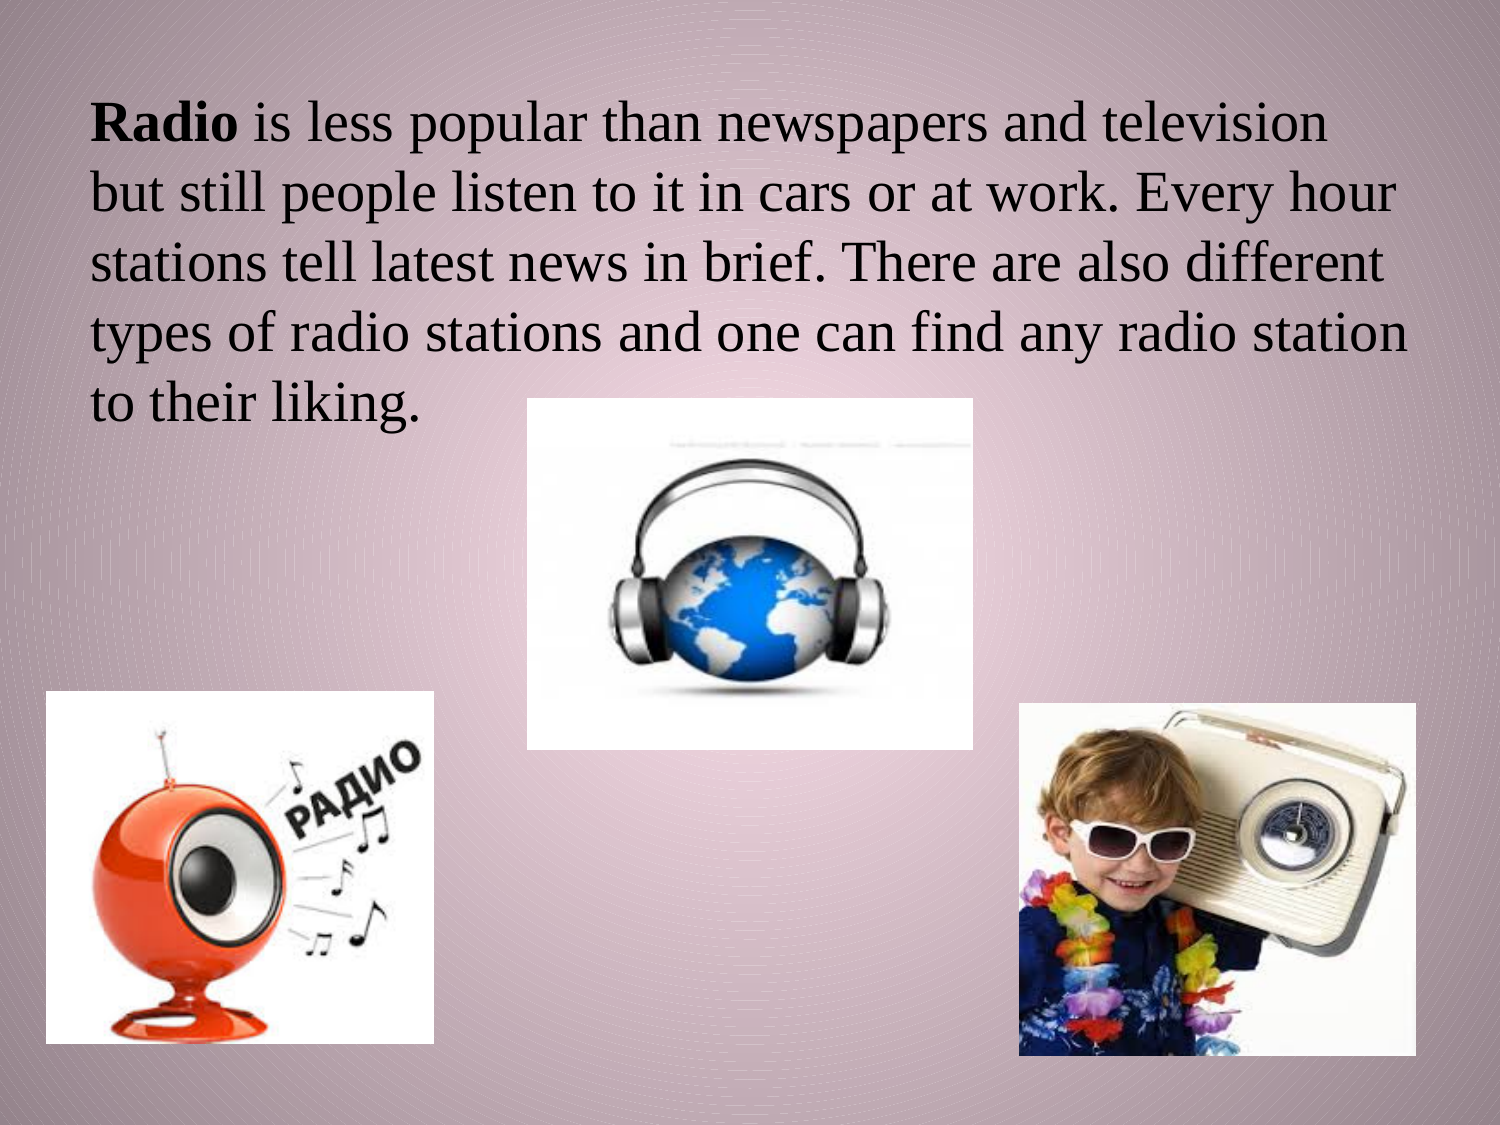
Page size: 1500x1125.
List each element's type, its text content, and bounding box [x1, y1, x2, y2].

picture [527, 398, 973, 751]
picture [46, 691, 434, 1044]
picture [1019, 702, 1416, 1056]
title Radio is less popular than newspapers and television but still people listen to it in cars or at work. Every hour stations tell latest news in brief. There are also different types of radio stations and one can find any radio station to their liking. [75, 70, 1425, 446]
